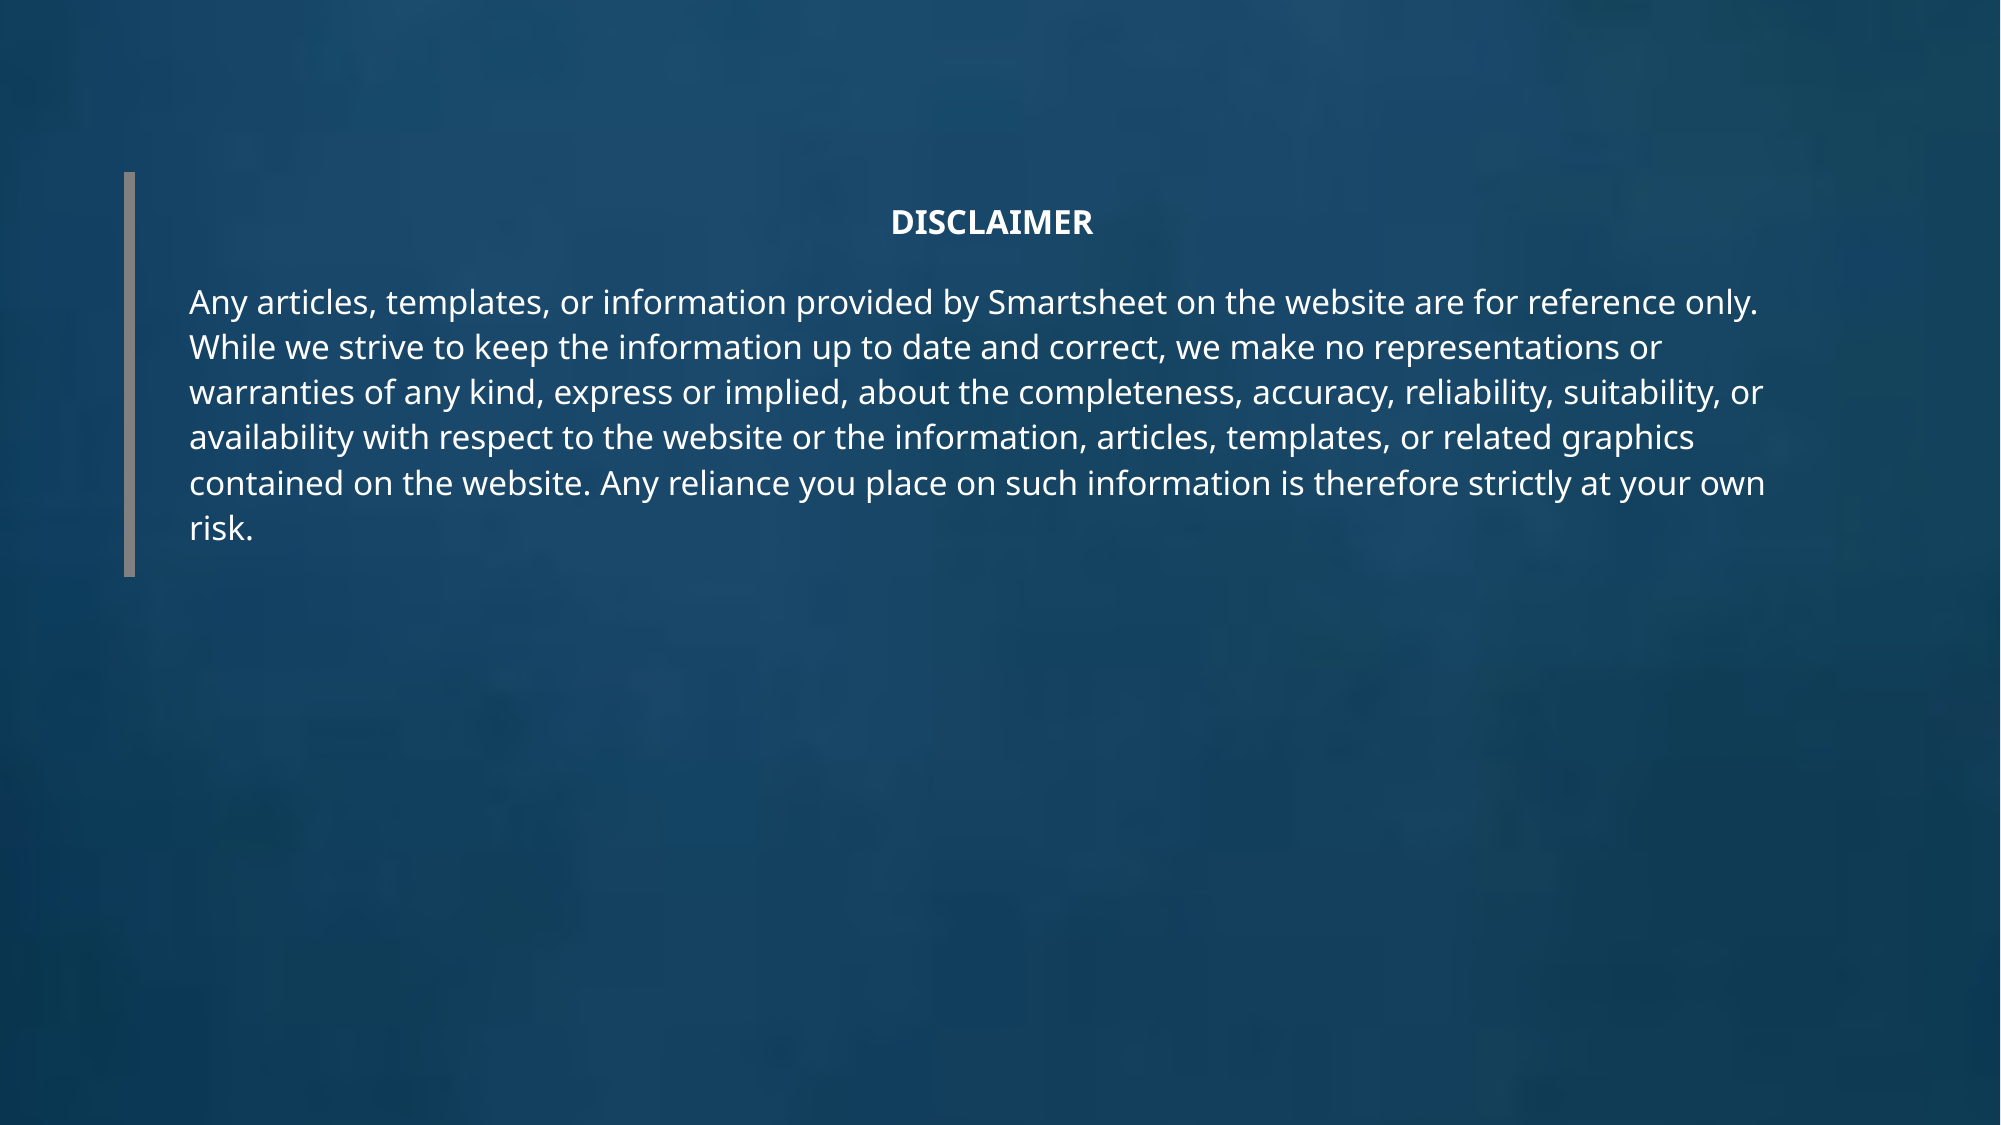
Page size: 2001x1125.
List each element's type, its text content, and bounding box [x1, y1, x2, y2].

picture [0, 0, 2001, 1125]
table_header DISCLAIMER Any articles, templates, or information provided by Smartsheet on the website are for reference only. While we strive to keep the information up to date and correct, we make no representations or warranties of any kind, express or implied, about the completeness, accuracy, reliability, suitability, or availability with respect to the website or the information, articles, templates, or related graphics contained on the website. Any reliance you place on such information is therefore strictly at your own risk. [135, 172, 1807, 577]
